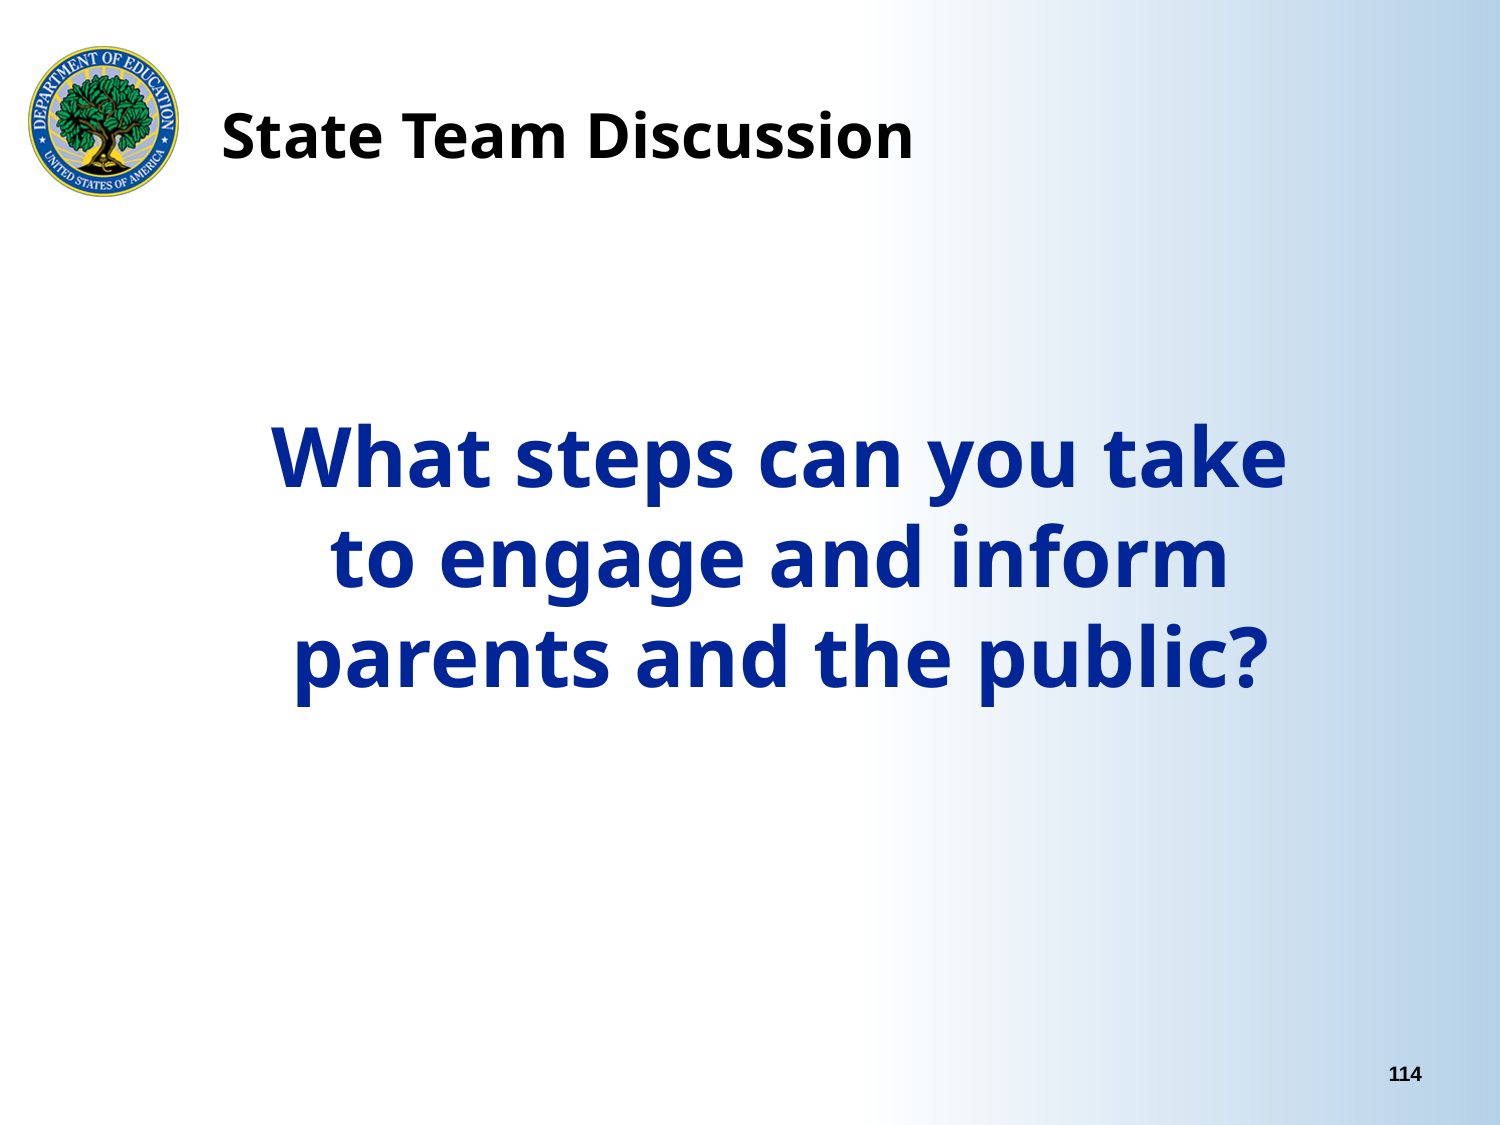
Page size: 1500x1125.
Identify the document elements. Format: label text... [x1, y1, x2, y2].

picture [28, 46, 179, 197]
list What steps can you take to engage and inform parents and the public? [207, 260, 1355, 1041]
slide_number 114 [1363, 1042, 1437, 1103]
title State Team Discussion [206, 39, 1353, 228]
